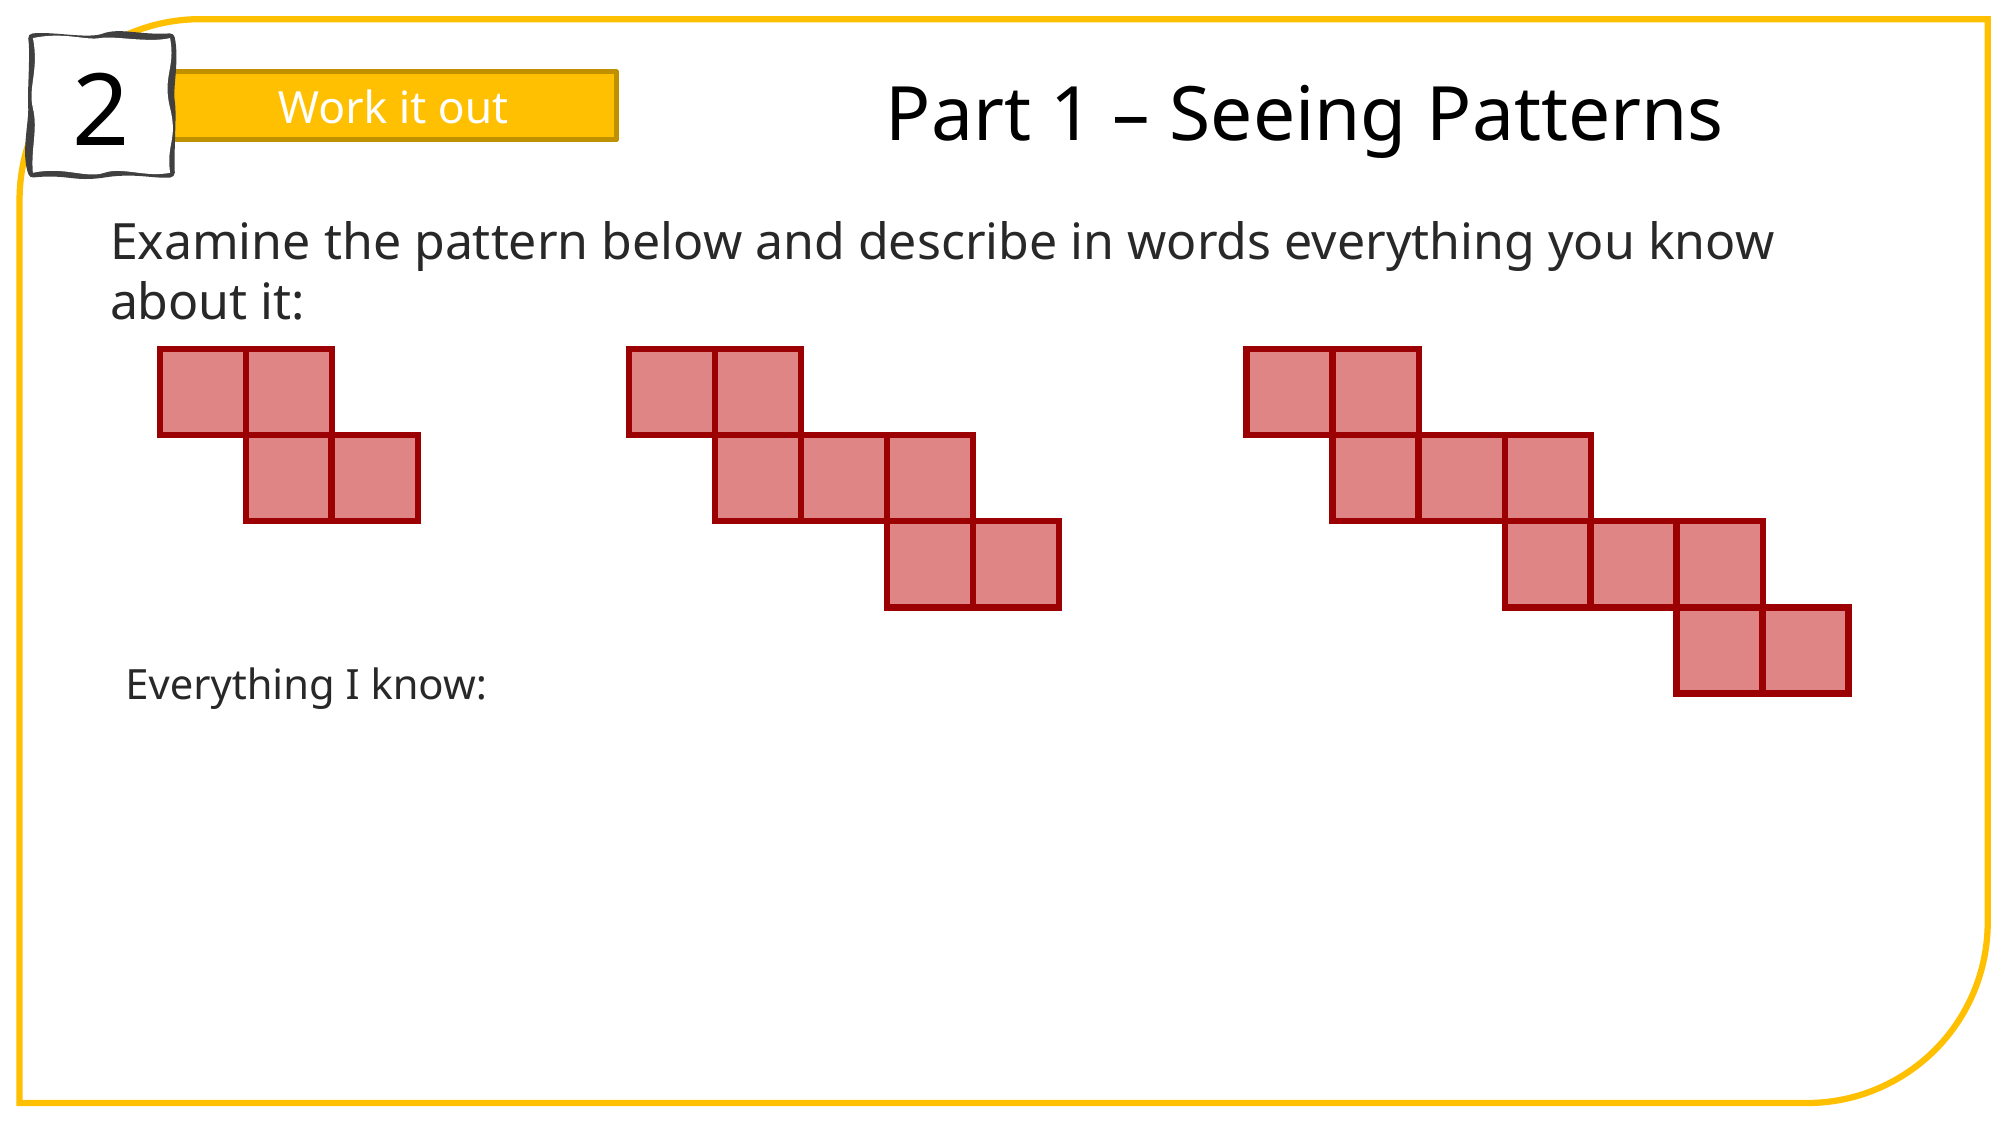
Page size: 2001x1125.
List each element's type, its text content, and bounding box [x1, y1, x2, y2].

text_box [800, 434, 886, 522]
text_box Everything I know: [110, 650, 617, 716]
text_box [1332, 434, 1418, 522]
text_box [628, 348, 714, 436]
text_box [1418, 434, 1504, 522]
text_box [714, 434, 800, 522]
text_box [886, 434, 974, 520]
text_box 2 [29, 35, 173, 175]
text_box [1589, 520, 1676, 608]
text_box [1504, 520, 1589, 608]
text_box [886, 520, 972, 608]
text_box [159, 348, 245, 436]
text_box [1676, 606, 1761, 695]
text_box Examine the pattern below and describe in words everything you know about it: [95, 202, 1924, 337]
text_box [245, 348, 333, 434]
text_box [1761, 606, 1850, 695]
text_box Part 1 – Seeing Patterns [760, 58, 1849, 163]
text_box [1332, 348, 1420, 434]
text_box [972, 520, 1060, 608]
text_box [330, 434, 419, 522]
text_box [1504, 434, 1592, 520]
text_box [714, 348, 802, 434]
text_box [1246, 348, 1332, 436]
text_box [245, 434, 330, 522]
text_box [1676, 520, 1764, 606]
text_box [18, 18, 1989, 1105]
text_box Work it out [170, 71, 617, 140]
